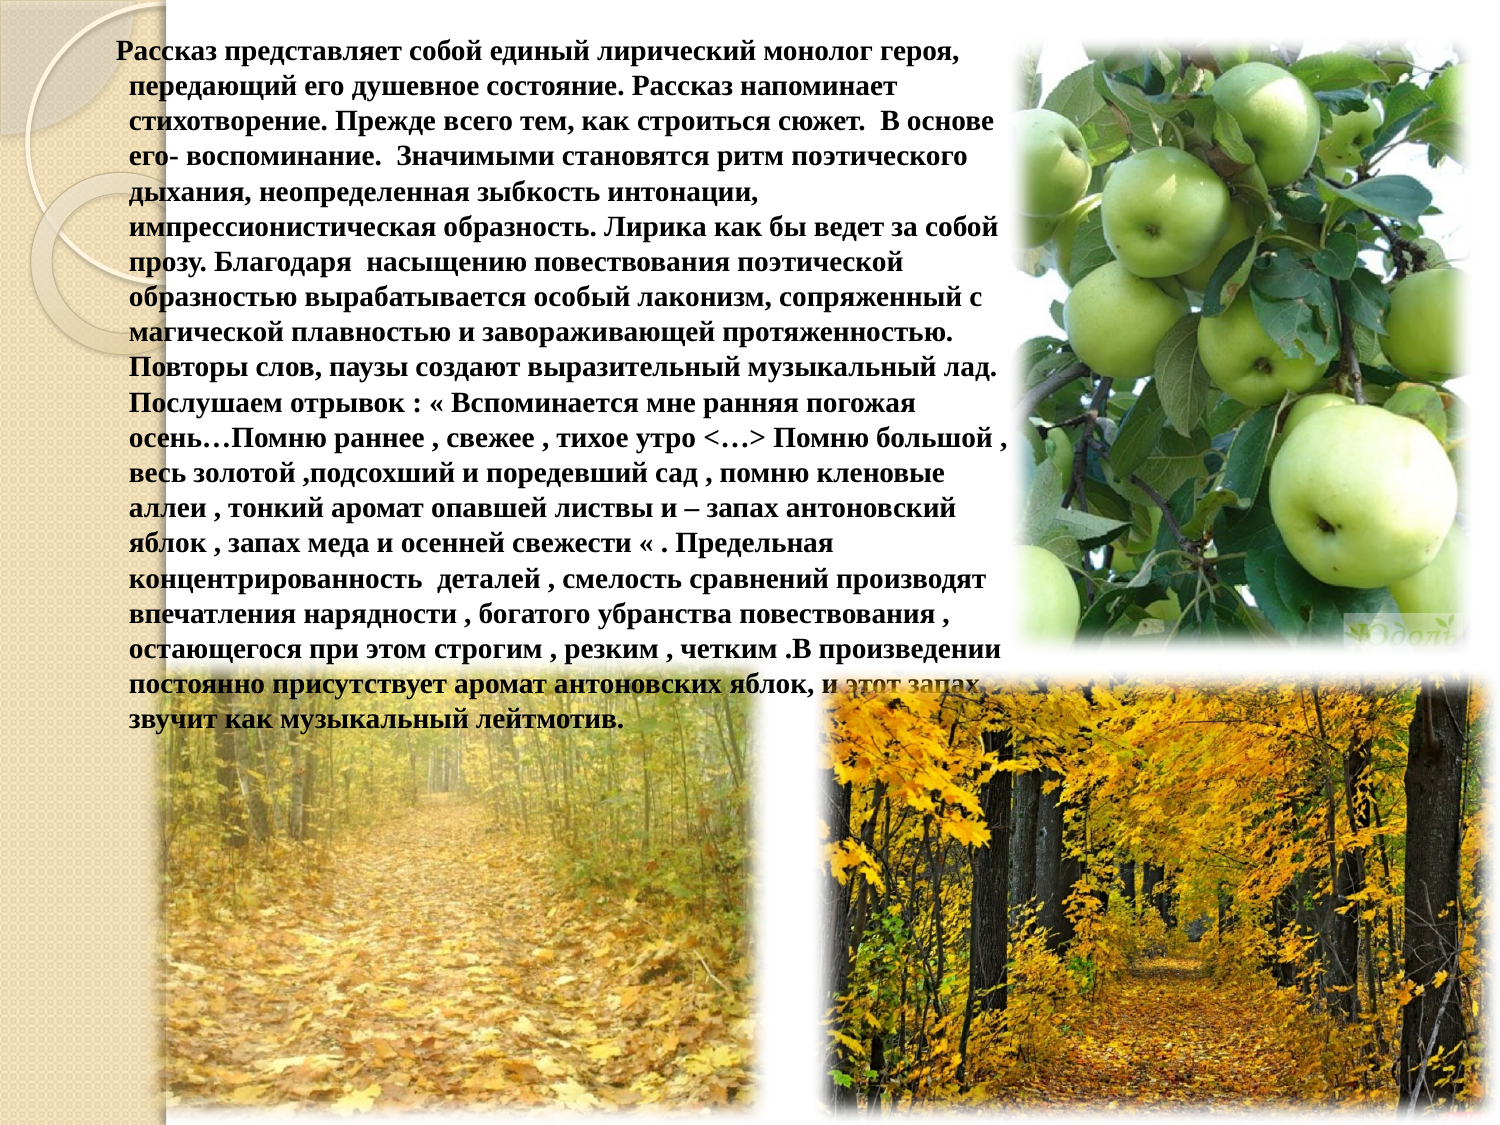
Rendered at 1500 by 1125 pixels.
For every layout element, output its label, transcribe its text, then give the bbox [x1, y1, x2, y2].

picture [140, 653, 770, 1125]
picture [1007, 34, 1474, 657]
picture [811, 667, 1500, 1125]
list Рассказ представляет собой единый лирический монолог героя, передающий его душевное состояние. Рассказ напоминает стихотворение. Прежде всего тем, как строиться сюжет. В основе его- воспоминание. Значимыми становятся ритм поэтического дыхания, неопределенная зыбкость интонации, импрессионистическая образность. Лирика как бы ведет за собой прозу. Благодаря насыщению повествования поэтической образностью вырабатывается особый лаконизм, сопряженный с магической плавностью и завораживающей протяженностью. Повторы слов, паузы создают выразительный музыкальный лад. Послушаем отрывок : « Вспоминается мне ранняя погожая осень…Помню раннее , свежее , тихое утро <…> Помню большой , весь золотой ,подсохший и поредевший сад , помню кленовые аллеи , тонкий аромат опавшей листвы и – запах антоновский яблок , запах меда и осенней свежести « . Предельная концентрированность деталей , смелость сравнений производят впечатления нарядности , богатого убранства повествования , остающегося при этом строгим , резким , четким .В произведении постоянно присутствует аромат антоновских яблок, и этот запах звучит как музыкальный лейтмотив. [58, 23, 1032, 774]
